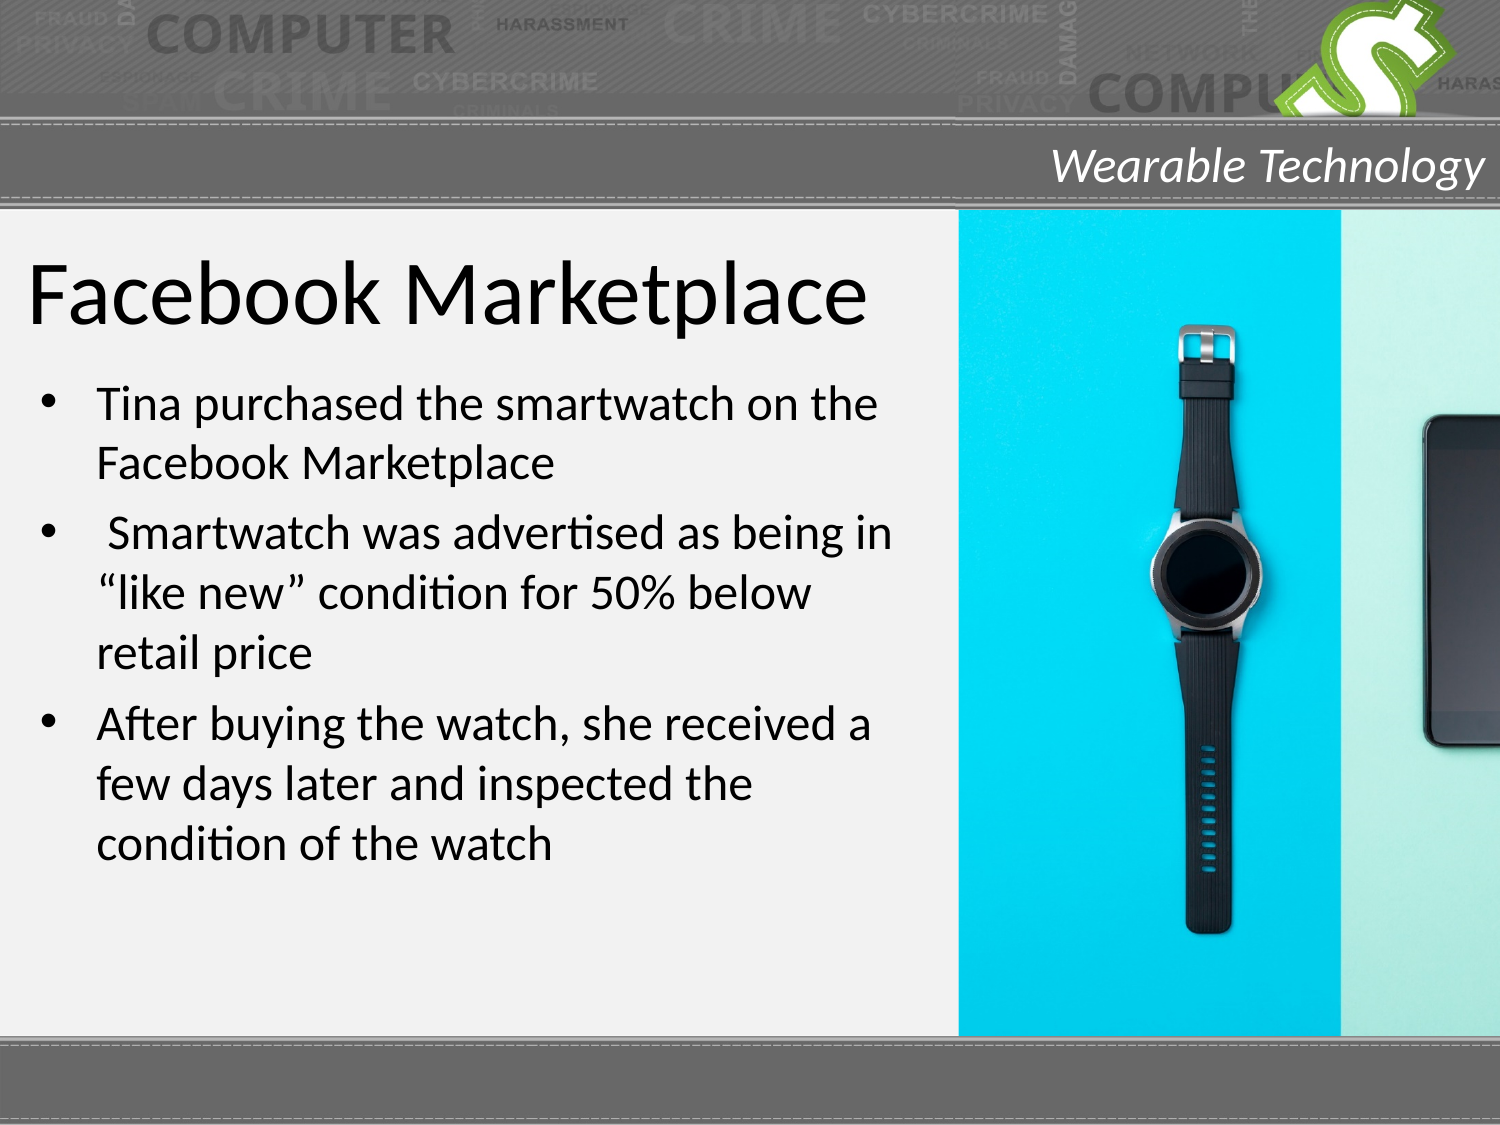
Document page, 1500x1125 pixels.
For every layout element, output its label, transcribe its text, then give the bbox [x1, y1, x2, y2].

title Facebook Marketplace [12, 212, 954, 363]
list Tina purchased the smartwatch on the Facebook Marketplace Smartwatch was advertised as being in “like new” condition for 50% below retail price After buying the watch, she received a few days later and inspected the condition of the watch [24, 362, 922, 1038]
picture [0, 0, 1500, 1125]
text_box [0, 208, 959, 1038]
